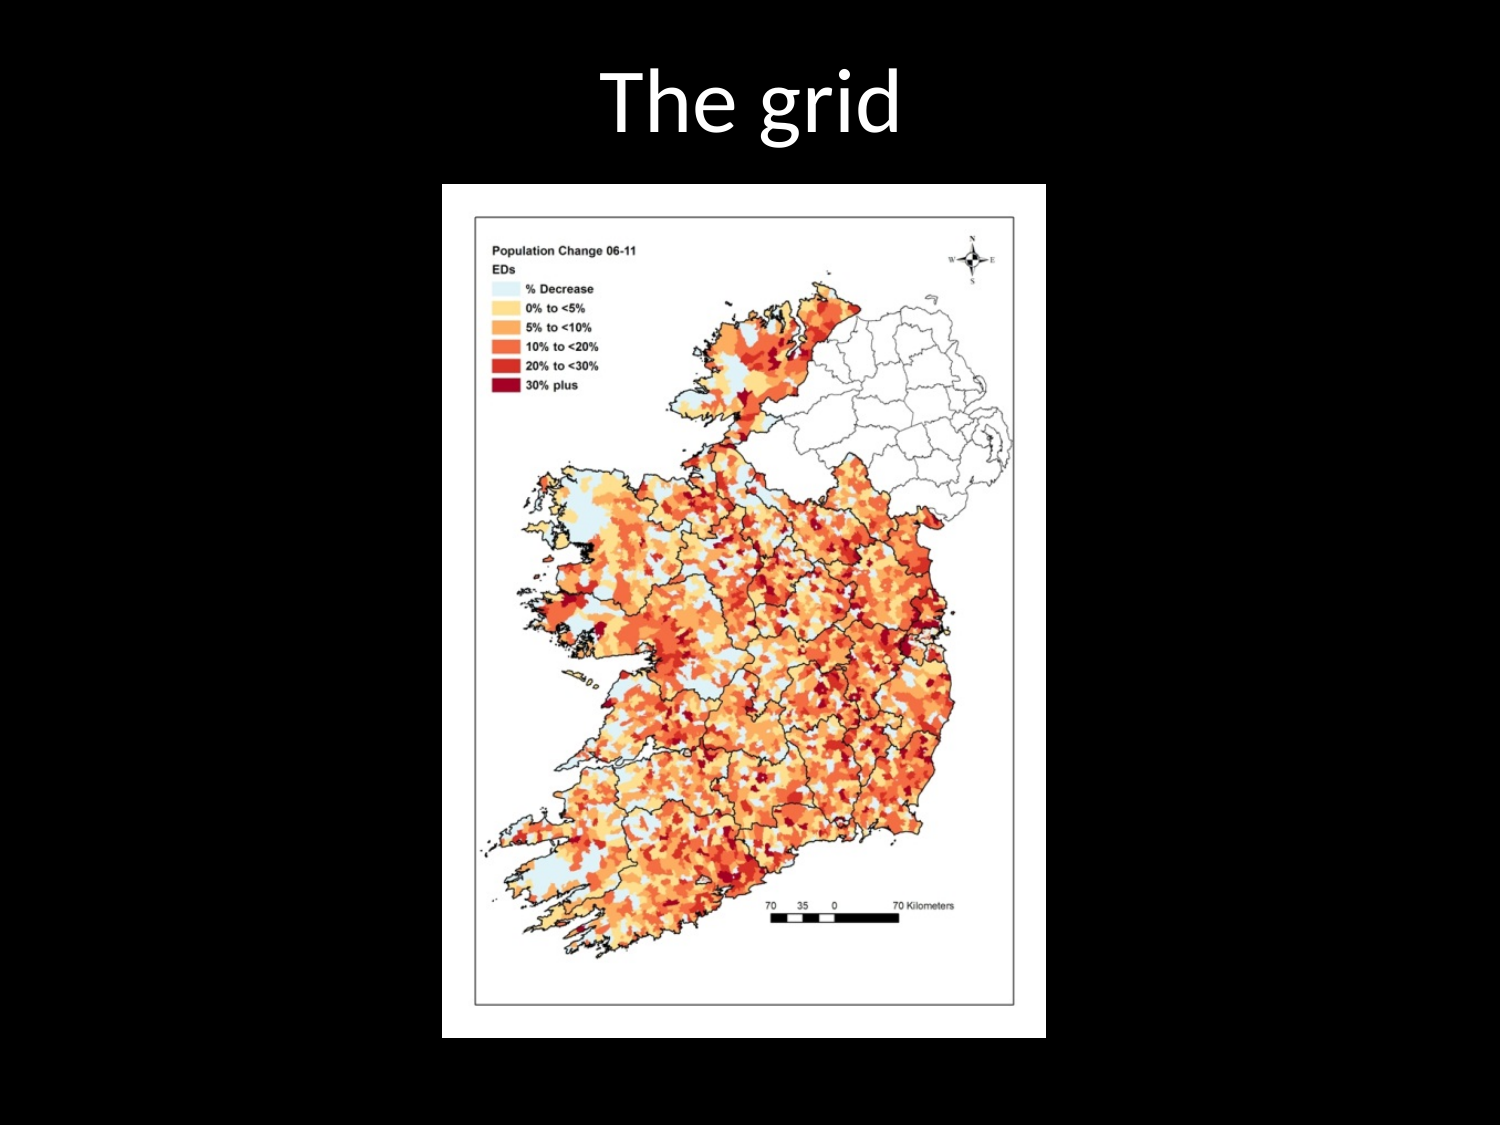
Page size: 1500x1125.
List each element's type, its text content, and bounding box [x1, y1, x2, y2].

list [442, 184, 1046, 1038]
title The grid [76, 1, 1427, 190]
